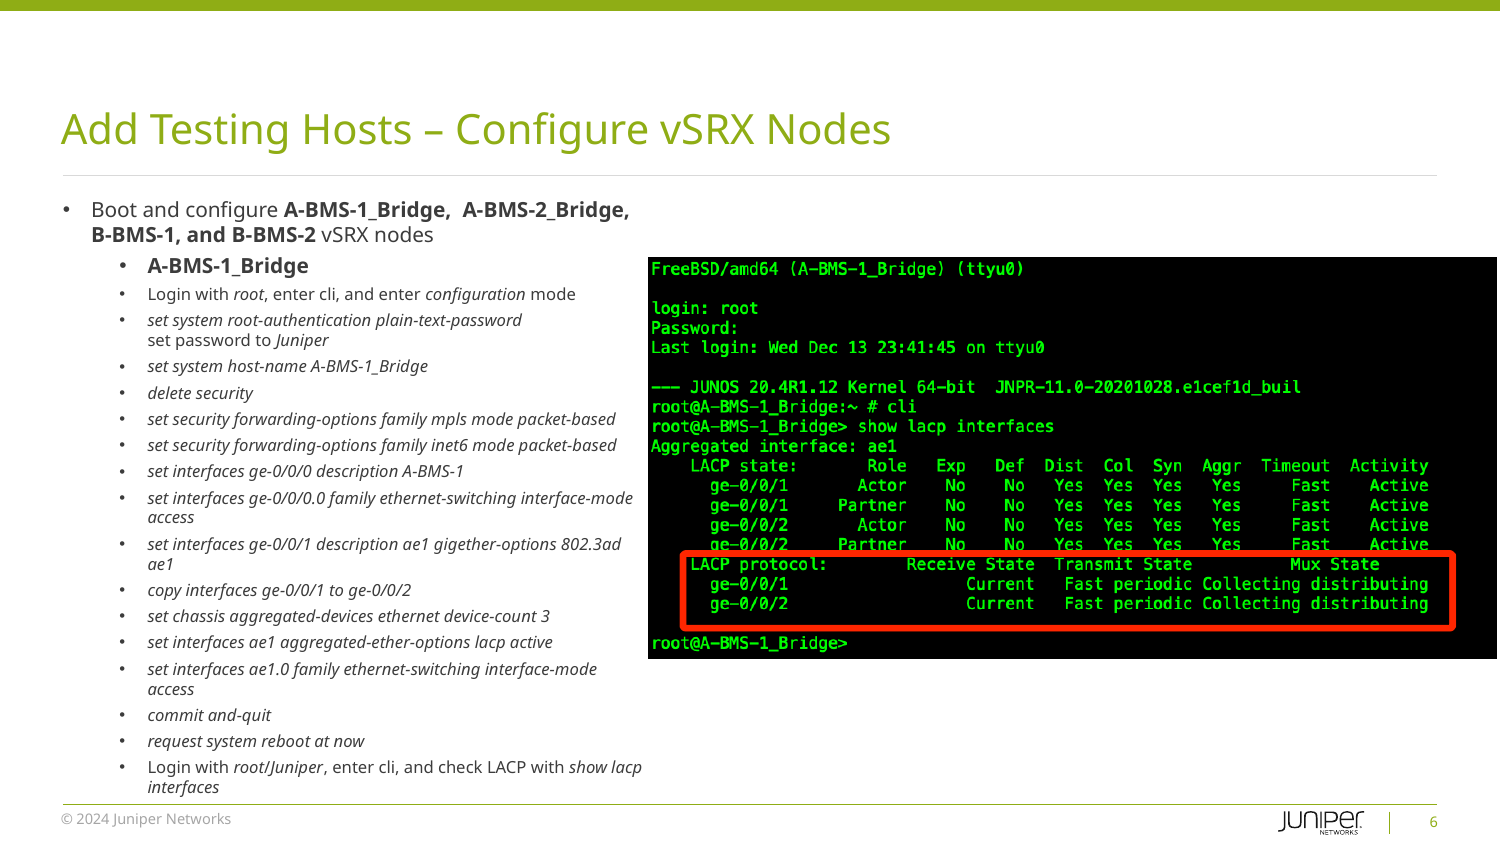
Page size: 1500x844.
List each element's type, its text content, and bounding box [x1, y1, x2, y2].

slide_number 6 [1397, 813, 1438, 832]
title Add Testing Hosts – Configure vSRX Nodes [60, 48, 1446, 154]
list Boot and configure A-BMS-1_Bridge, A-BMS-2_Bridge, B-BMS-1, and B-BMS-2 vSRX nodes A-BMS-1_Bridge Login with root, enter cli, and enter configuration mode set system root-authentication plain-text-password set password to Juniper set system host-name A-BMS-1_Bridge delete security set security forwarding-options family mpls mode packet-based set security forwarding-options family inet6 mode packet-based set interfaces ge-0/0/0 description A-BMS-1 set interfaces ge-0/0/0.0 family ethernet-switching interface-mode access set interfaces ge-0/0/1 description ae1 gigether-options 802.3ad ae1 copy interfaces ge-0/0/1 to ge-0/0/2 set chassis aggregated-devices ethernet device-count 3 set interfaces ae1 aggregated-ether-options lacp active set interfaces ae1.0 family ethernet-switching interface-mode access commit and-quit request system reboot at now Login with root/Juniper, enter cli, and check LACP with show lacp interfaces [62, 196, 644, 803]
picture [648, 257, 1497, 659]
